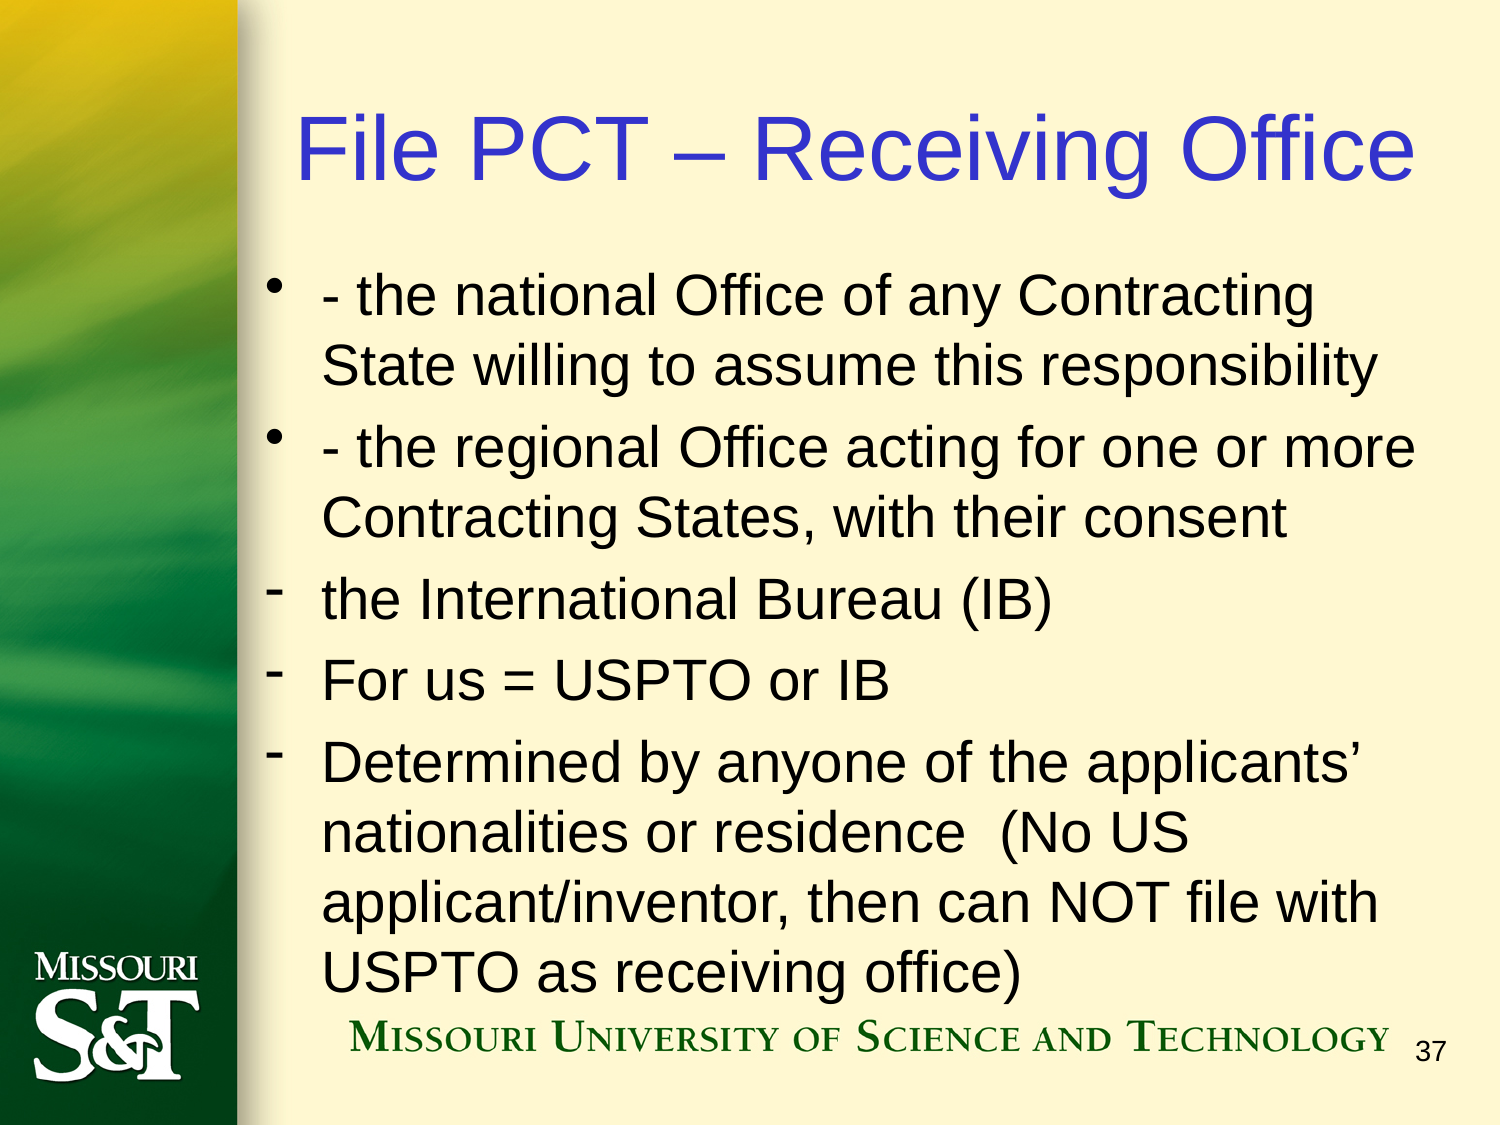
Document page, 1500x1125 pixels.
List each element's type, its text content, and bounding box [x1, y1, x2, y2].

title File PCT – Receiving Office [249, 49, 1463, 238]
picture [0, 0, 1500, 1125]
list - the national Office of any Contracting State willing to assume this responsibility - the regional Office acting for one or more Contracting States, with their consent the International Bureau (IB) For us = USPTO or IB Determined by anyone of the applicants’ nationalities or residence (No US applicant/inventor, then can NOT file with USPTO as receiving office) [249, 249, 1463, 963]
slide_number 37 [1262, 1024, 1463, 1101]
